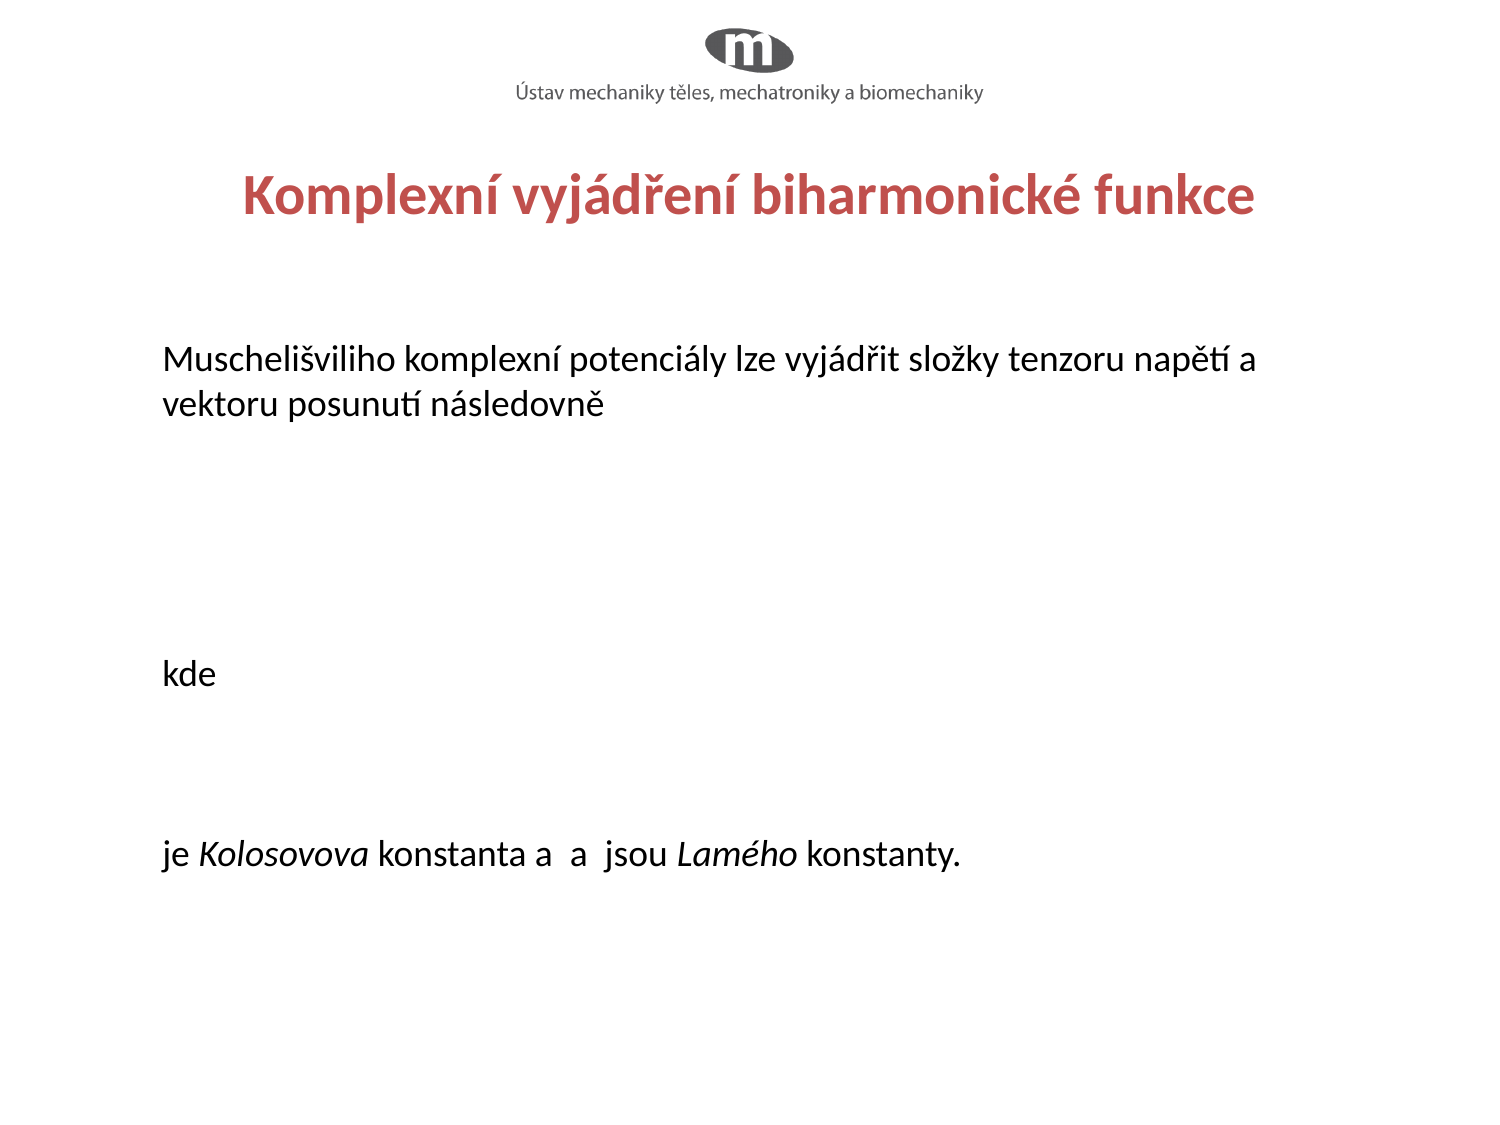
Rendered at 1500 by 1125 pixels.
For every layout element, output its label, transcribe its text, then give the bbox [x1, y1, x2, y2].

picture [515, 27, 985, 106]
text_box Komplexní vyjádření biharmonické funkce [0, 149, 1500, 234]
